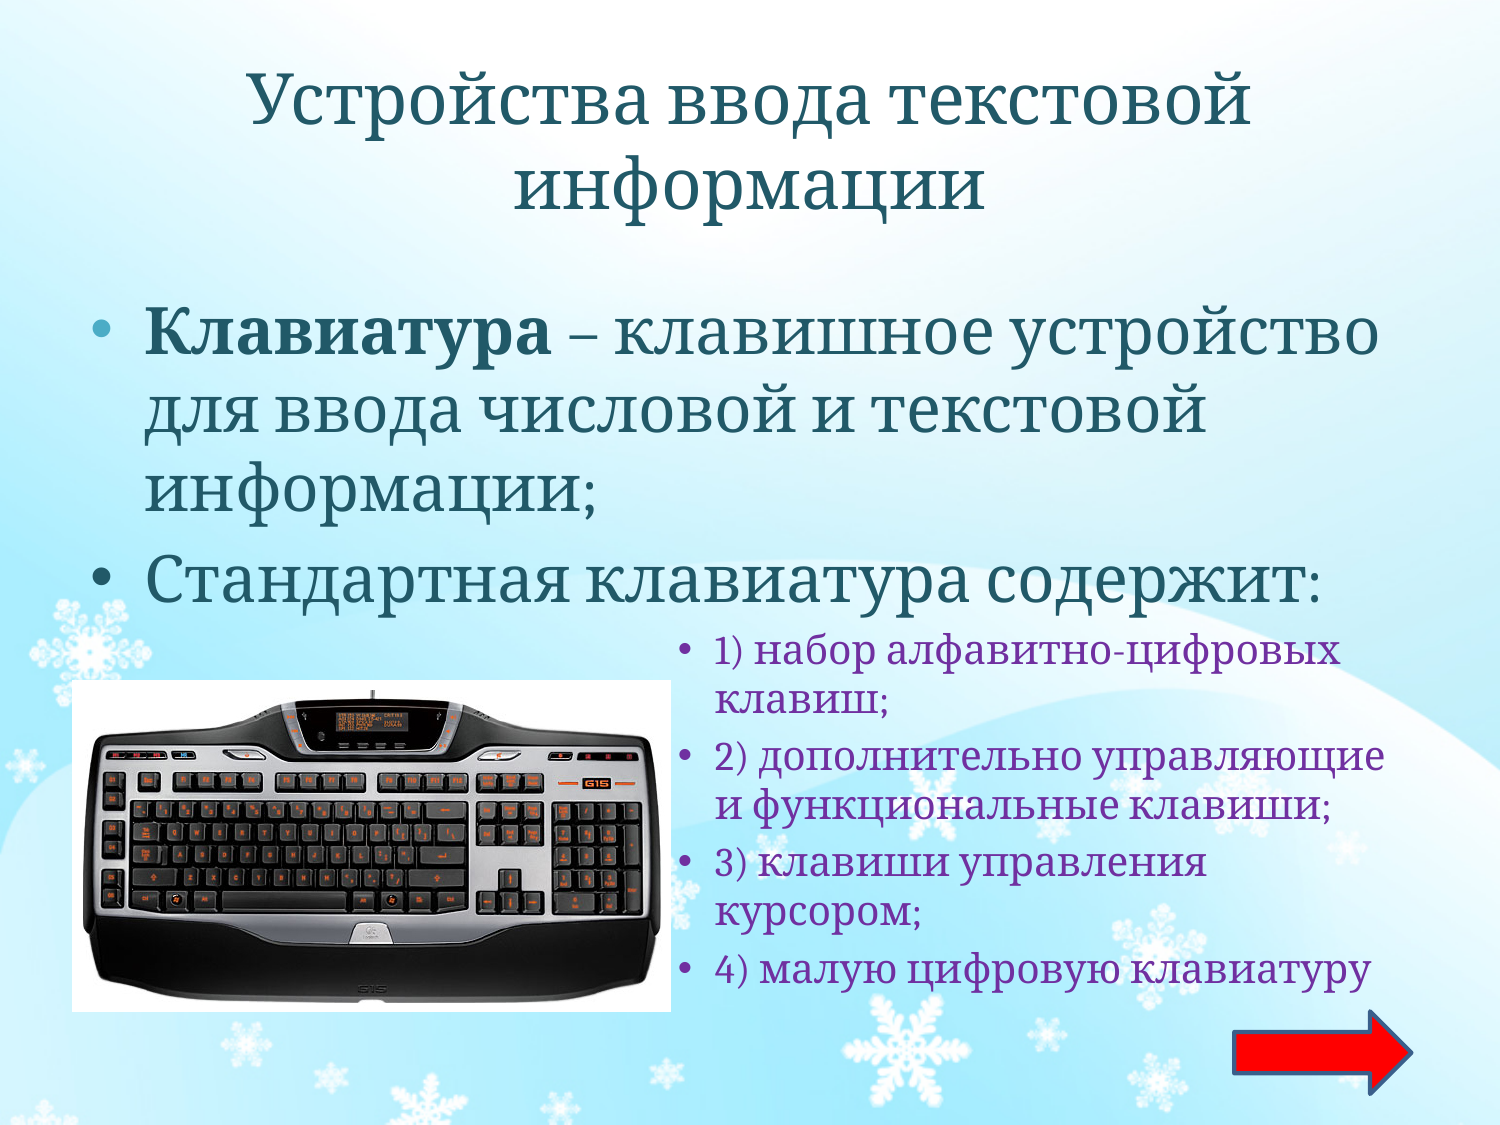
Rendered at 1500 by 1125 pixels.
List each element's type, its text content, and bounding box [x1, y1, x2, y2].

list Клавиатура – клавишное устройство для ввода числовой и текстовой информации; Стандартная клавиатура содержит: 1) набор алфавитно-цифровых клавиш; 2) дополнительно управляющие и функциональные клавиши; 3) клавиши управления курсором; 4) малую цифровую клавиатуру [75, 281, 1425, 1039]
title Устройства ввода текстовой информации [75, 45, 1425, 233]
text_box [1232, 1009, 1414, 1096]
picture [0, 0, 1500, 1125]
